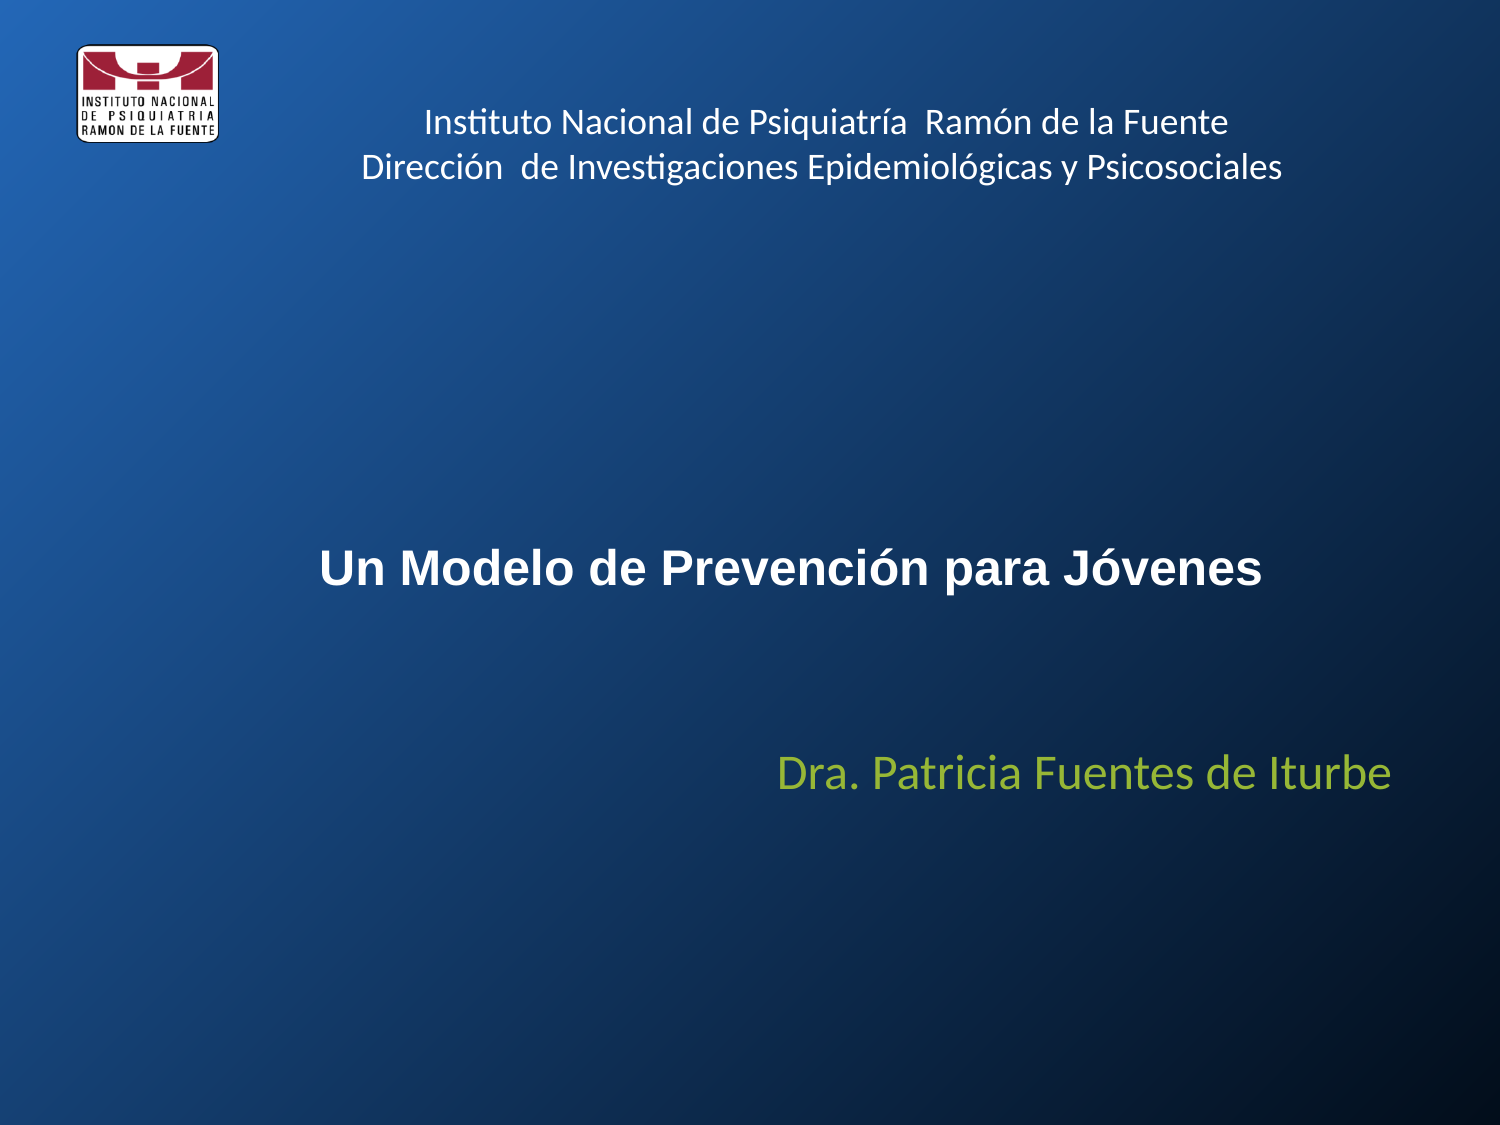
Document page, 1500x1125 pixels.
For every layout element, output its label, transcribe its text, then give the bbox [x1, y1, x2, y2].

subtitle Dra. Patricia Fuentes de Iturbe [761, 732, 1459, 894]
title Un Modelo de Prevención para Jóvenes [123, 444, 1459, 686]
text_box Instituto Nacional de Psiquiatría Ramón de la Fuente Dirección de Investigaciones Epidemiológicas y Psicosociales [324, 89, 1329, 195]
picture [76, 44, 219, 143]
